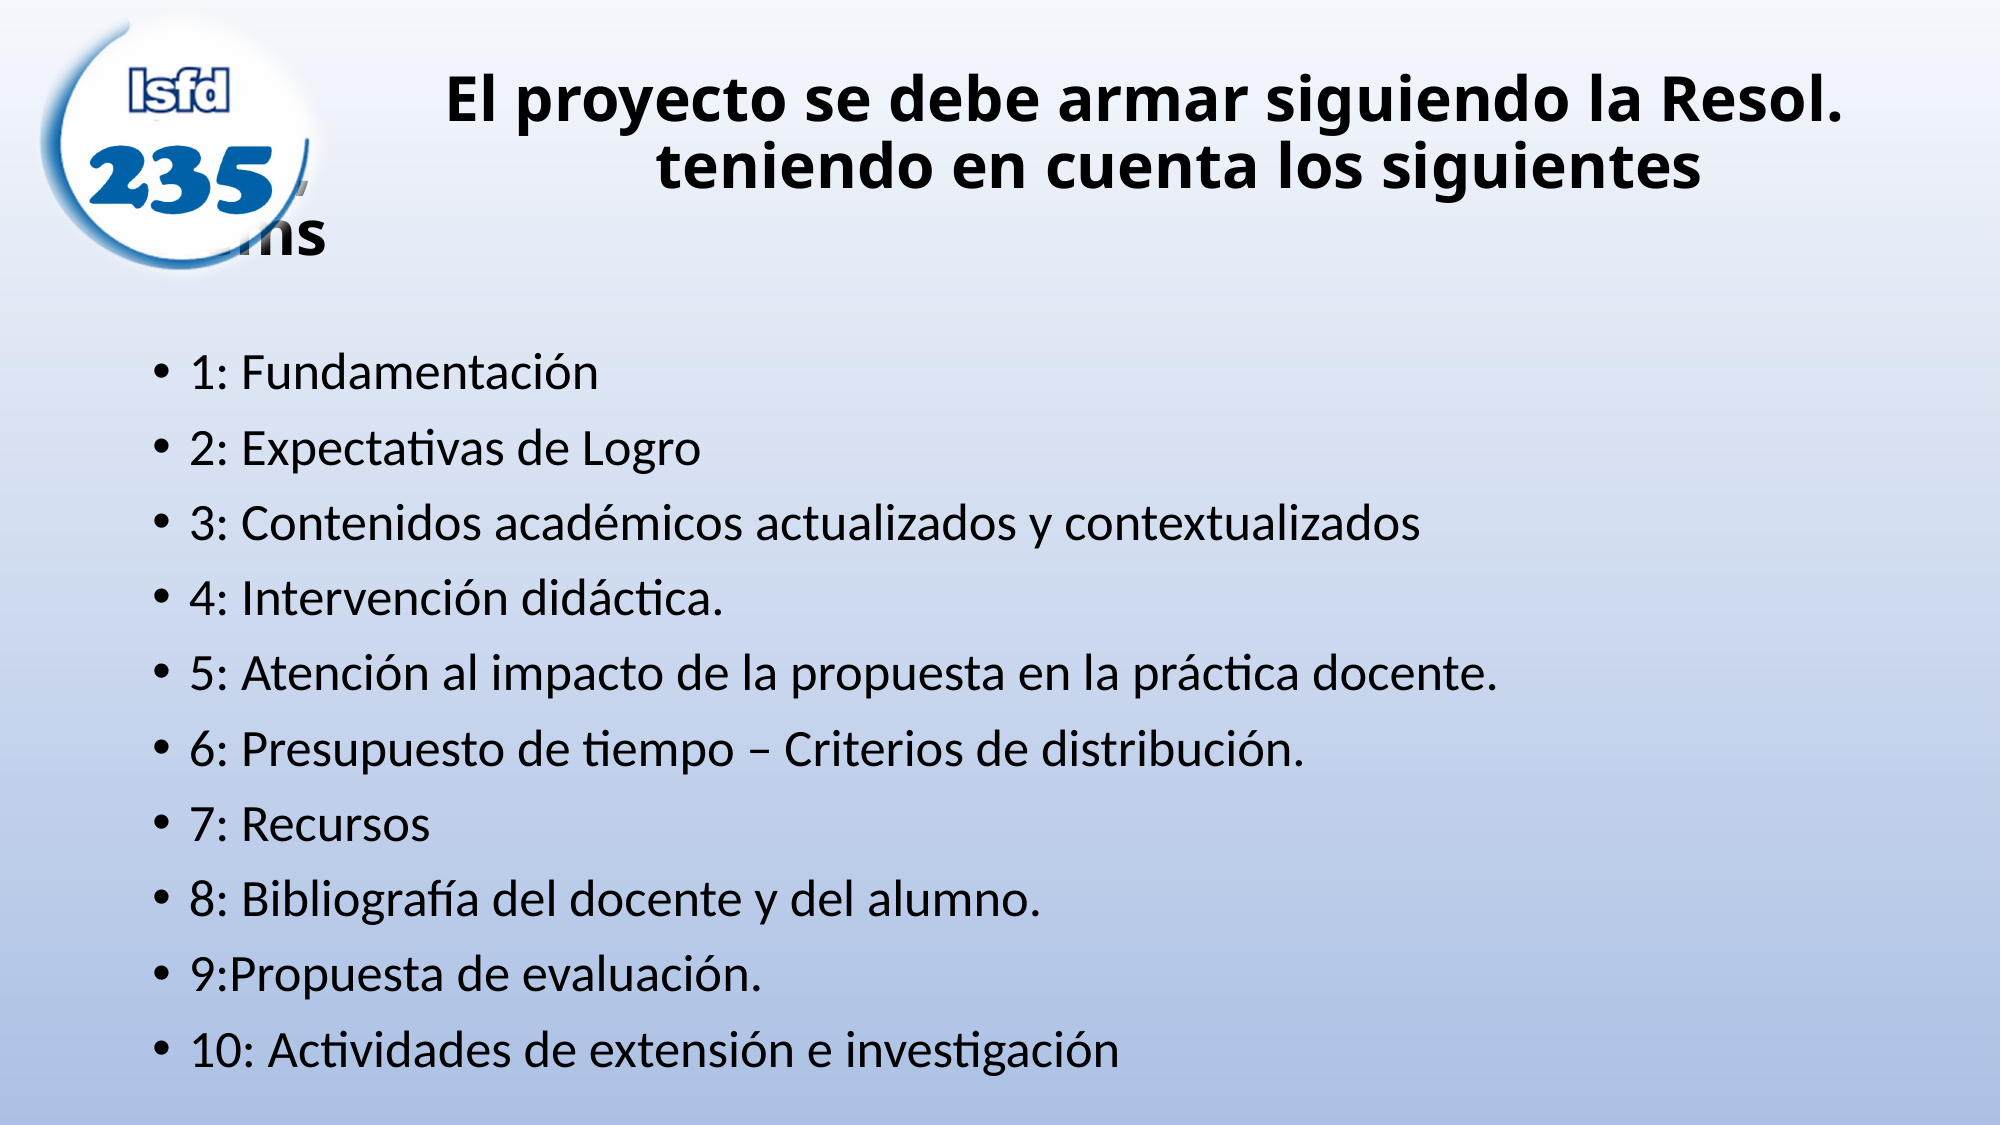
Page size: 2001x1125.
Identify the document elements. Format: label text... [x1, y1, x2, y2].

title El proyecto se debe armar siguiendo la Resol. 5886, teniendo en cuenta los siguientes ítems [338, 59, 1863, 278]
picture [26, 0, 338, 291]
list 1: Fundamentación 2: Expectativas de Logro 3: Contenidos académicos actualizados y contextualizados 4: Intervención didáctica. 5: Atención al impacto de la propuesta en la práctica docente. 6: Presupuesto de tiempo – Criterios de distribución. 7: Recursos 8: Bibliografía del docente y del alumno. 9:Propuesta de evaluación. 10: Actividades de extensión e investigación [137, 337, 1863, 1094]
